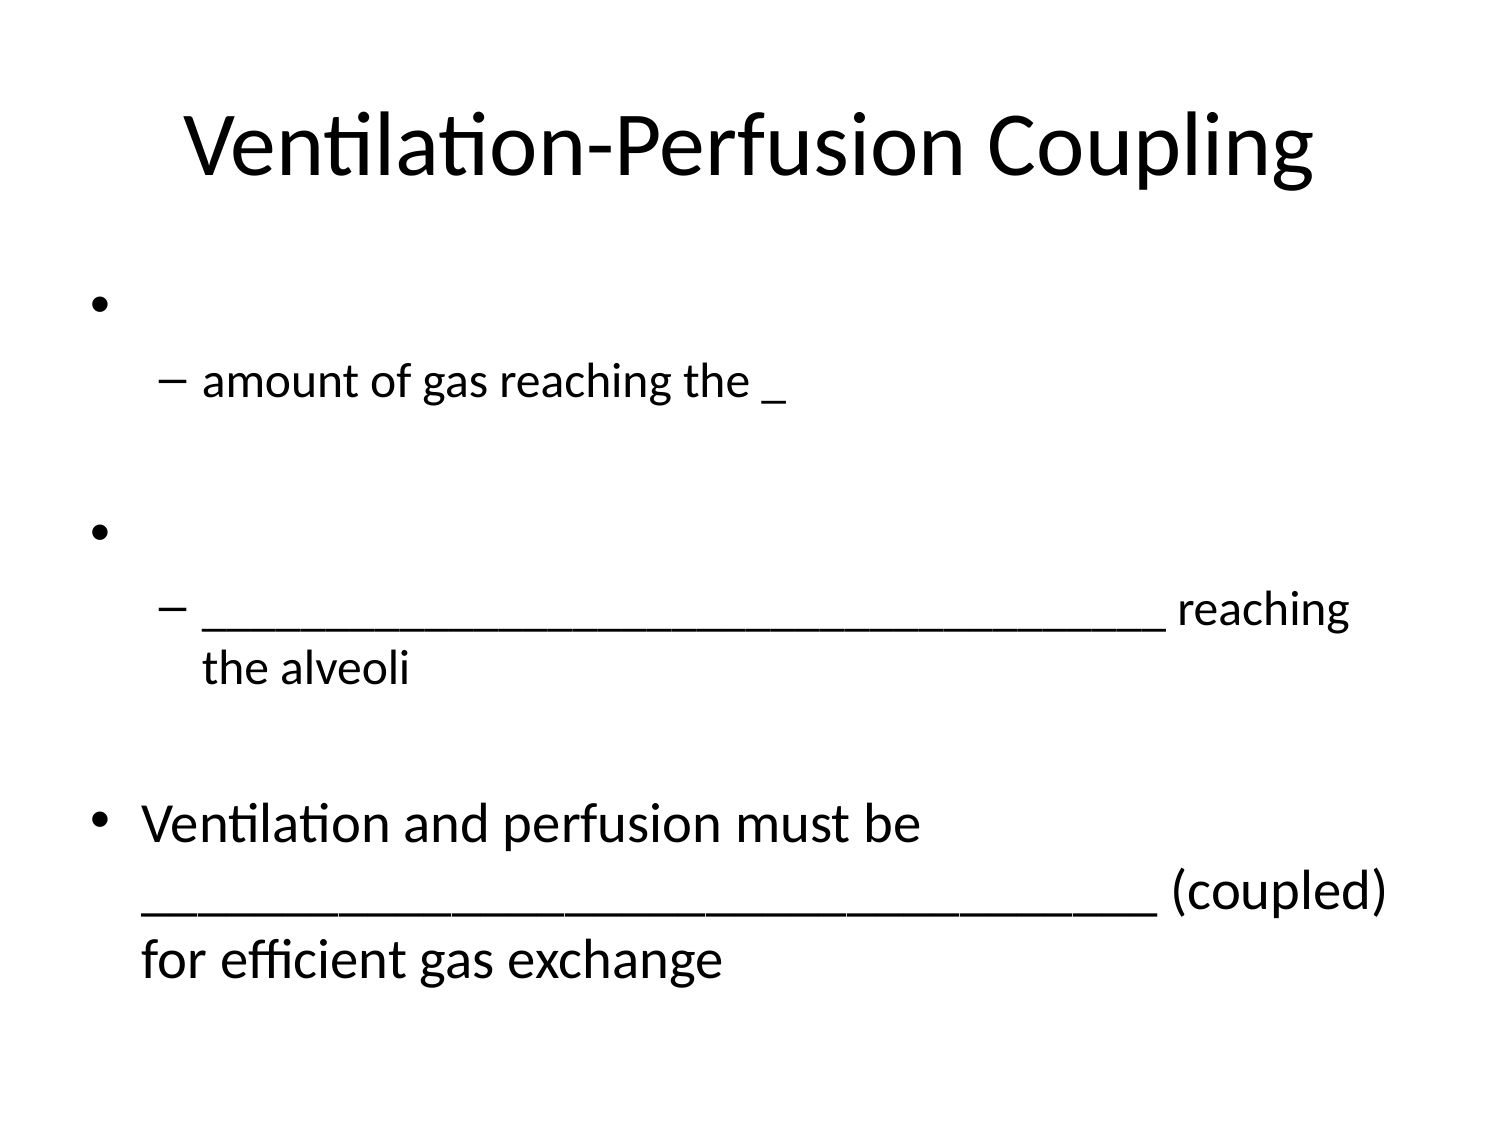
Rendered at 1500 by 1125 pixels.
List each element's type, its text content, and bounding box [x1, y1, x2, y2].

title Ventilation-Perfusion Coupling [75, 45, 1425, 233]
list amount of gas reaching the _ _______________________________________ reaching the alveoli Ventilation and perfusion must be ____________________________________ (coupled) for efficient gas exchange [75, 262, 1425, 1005]
